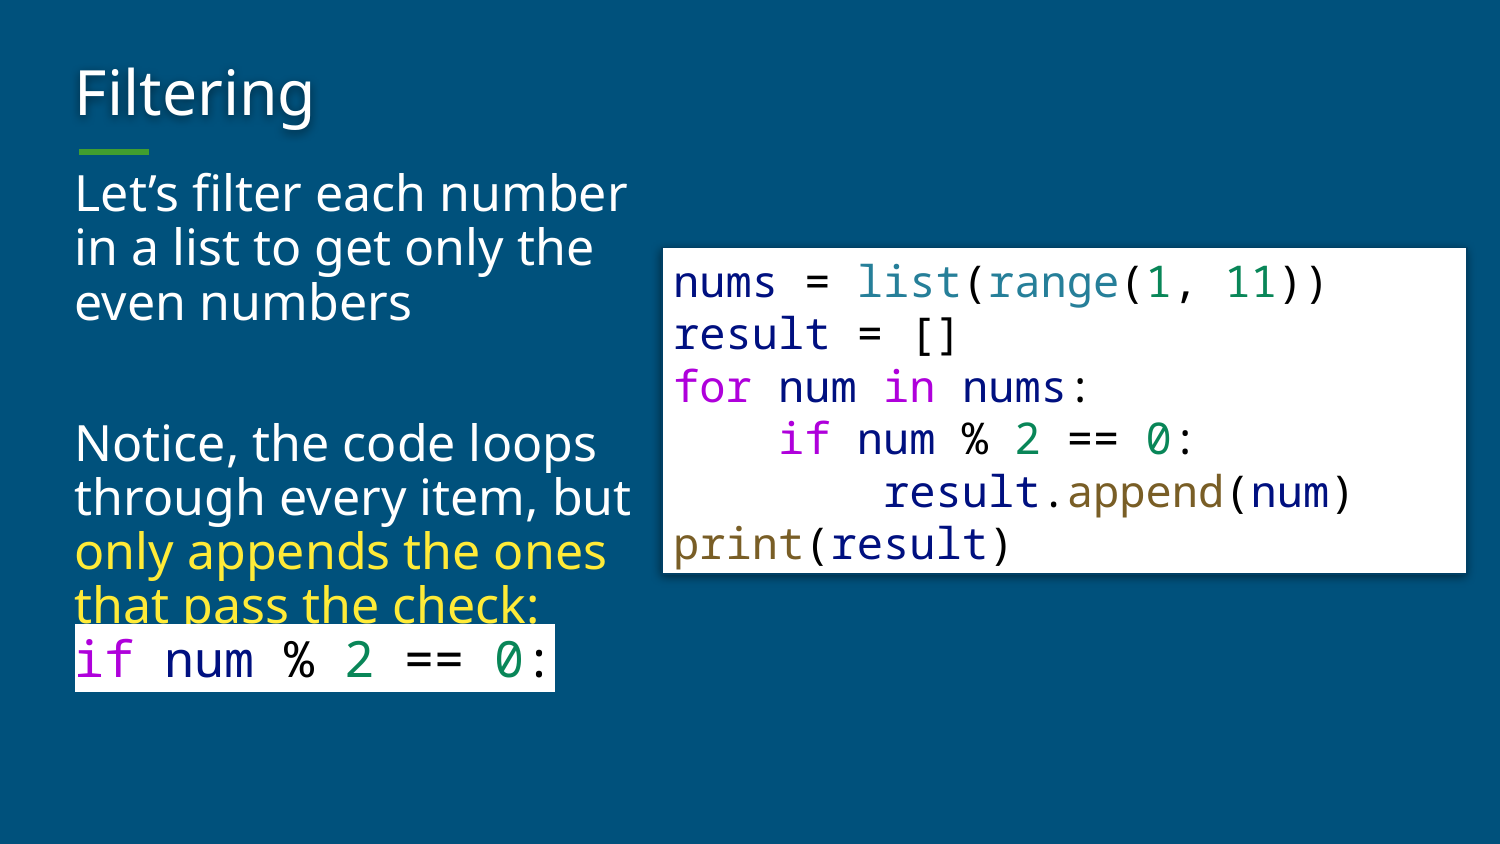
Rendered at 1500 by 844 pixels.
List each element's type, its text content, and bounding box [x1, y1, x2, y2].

text_box nums = list(range(1, 11)) result = [] for num in nums: if num % 2 == 0: result.append(num) print(result) [661, 247, 1468, 574]
title Filtering [63, 39, 1437, 152]
list Let’s filter each number in a list to get only the even numbers Notice, the code loops through every item, but only appends the ones that pass the check: if num % 2 == 0: [63, 163, 662, 730]
